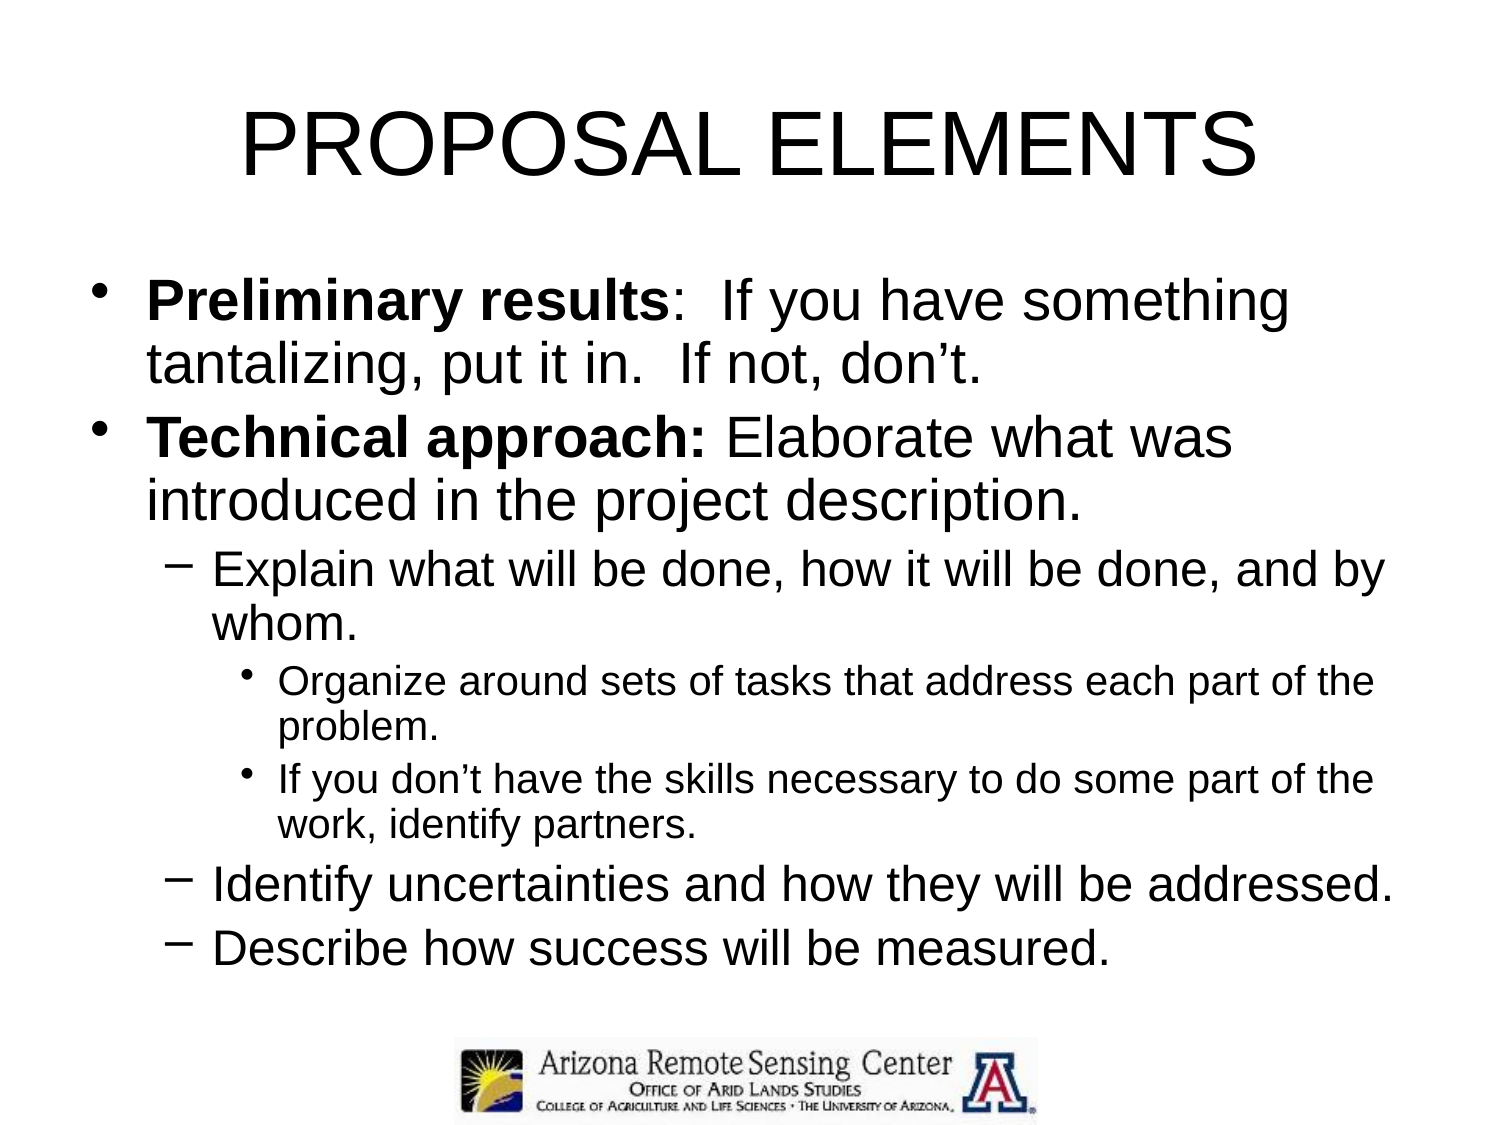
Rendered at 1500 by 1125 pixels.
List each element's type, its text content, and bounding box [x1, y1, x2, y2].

list Preliminary results: If you have something tantalizing, put it in. If not, don’t. Technical approach: Elaborate what was introduced in the project description. Explain what will be done, how it will be done, and by whom. Organize around sets of tasks that address each part of the problem. If you don’t have the skills necessary to do some part of the work, identify partners. Identify uncertainties and how they will be addressed. Describe how success will be measured. [75, 262, 1425, 1005]
picture [454, 1037, 1038, 1125]
title PROPOSAL ELEMENTS [75, 45, 1425, 233]
